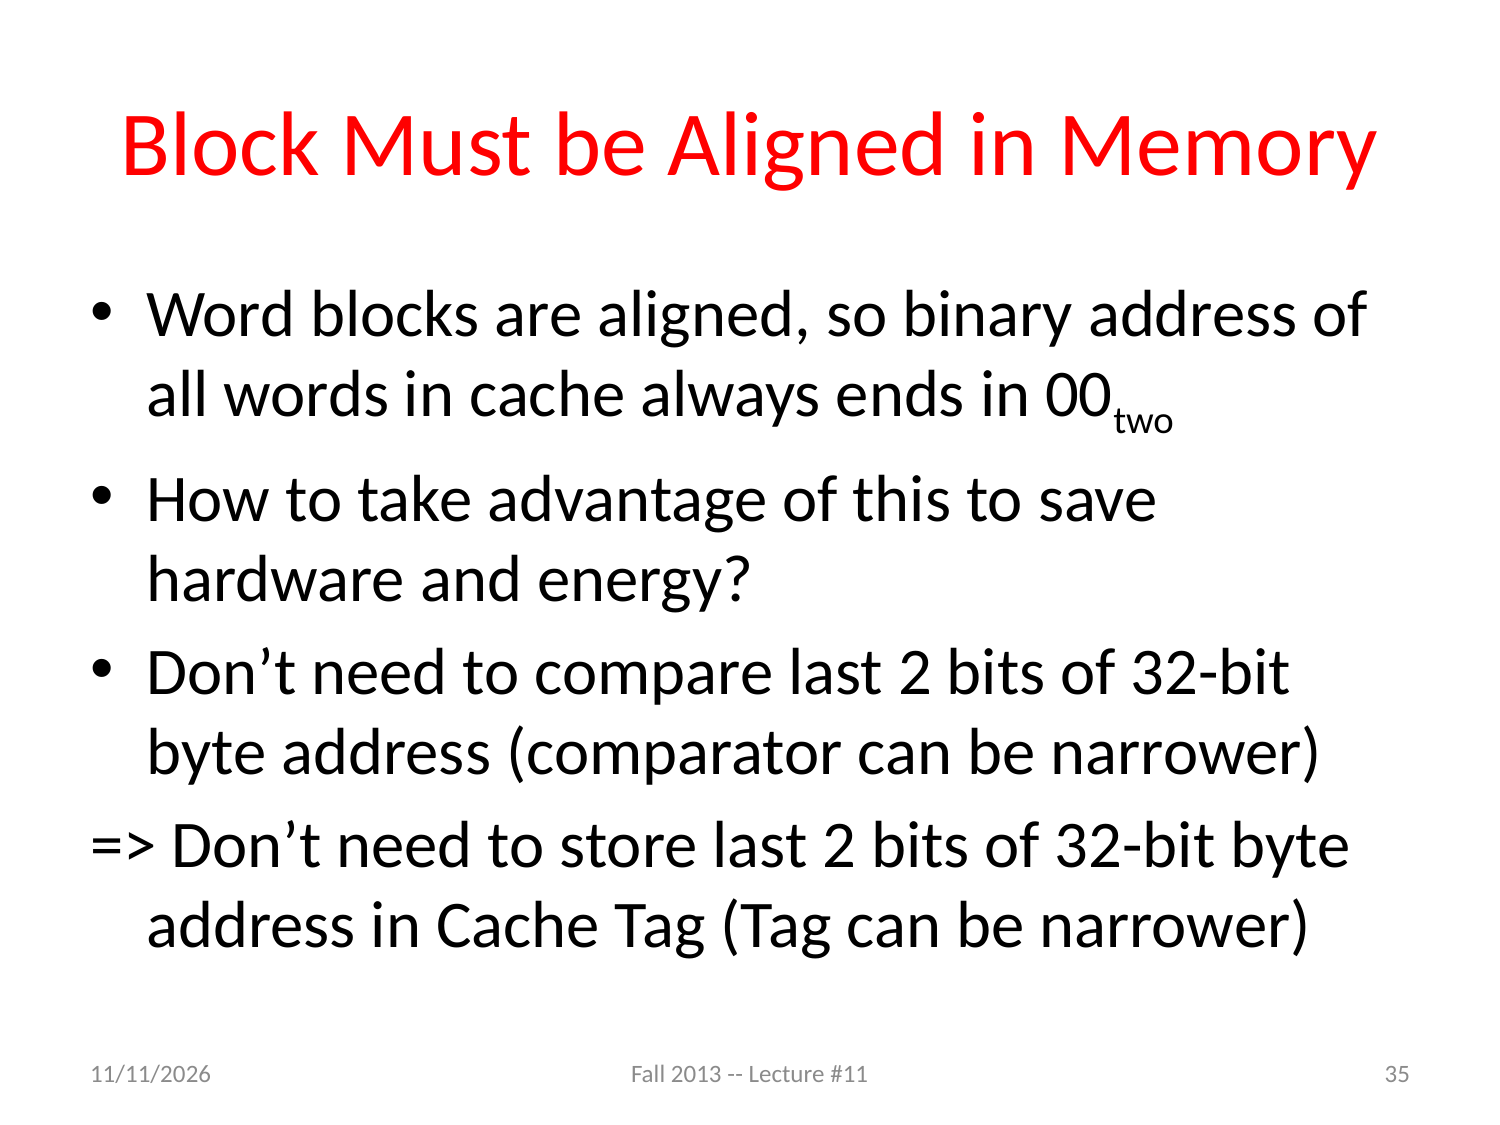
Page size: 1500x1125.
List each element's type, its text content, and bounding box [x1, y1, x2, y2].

title Block Must be Aligned in Memory [75, 45, 1425, 233]
footer Fall 2013 -- Lecture #11 [512, 1042, 988, 1103]
list Word blocks are aligned, so binary address of all words in cache always ends in 00two How to take advantage of this to save hardware and energy? Don’t need to compare last 2 bits of 32-bit byte address (comparator can be narrower) => Don’t need to store last 2 bits of 32-bit byte address in Cache Tag (Tag can be narrower) [75, 262, 1425, 1005]
slide_number 35 [1074, 1042, 1425, 1103]
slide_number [75, 1042, 425, 1103]
